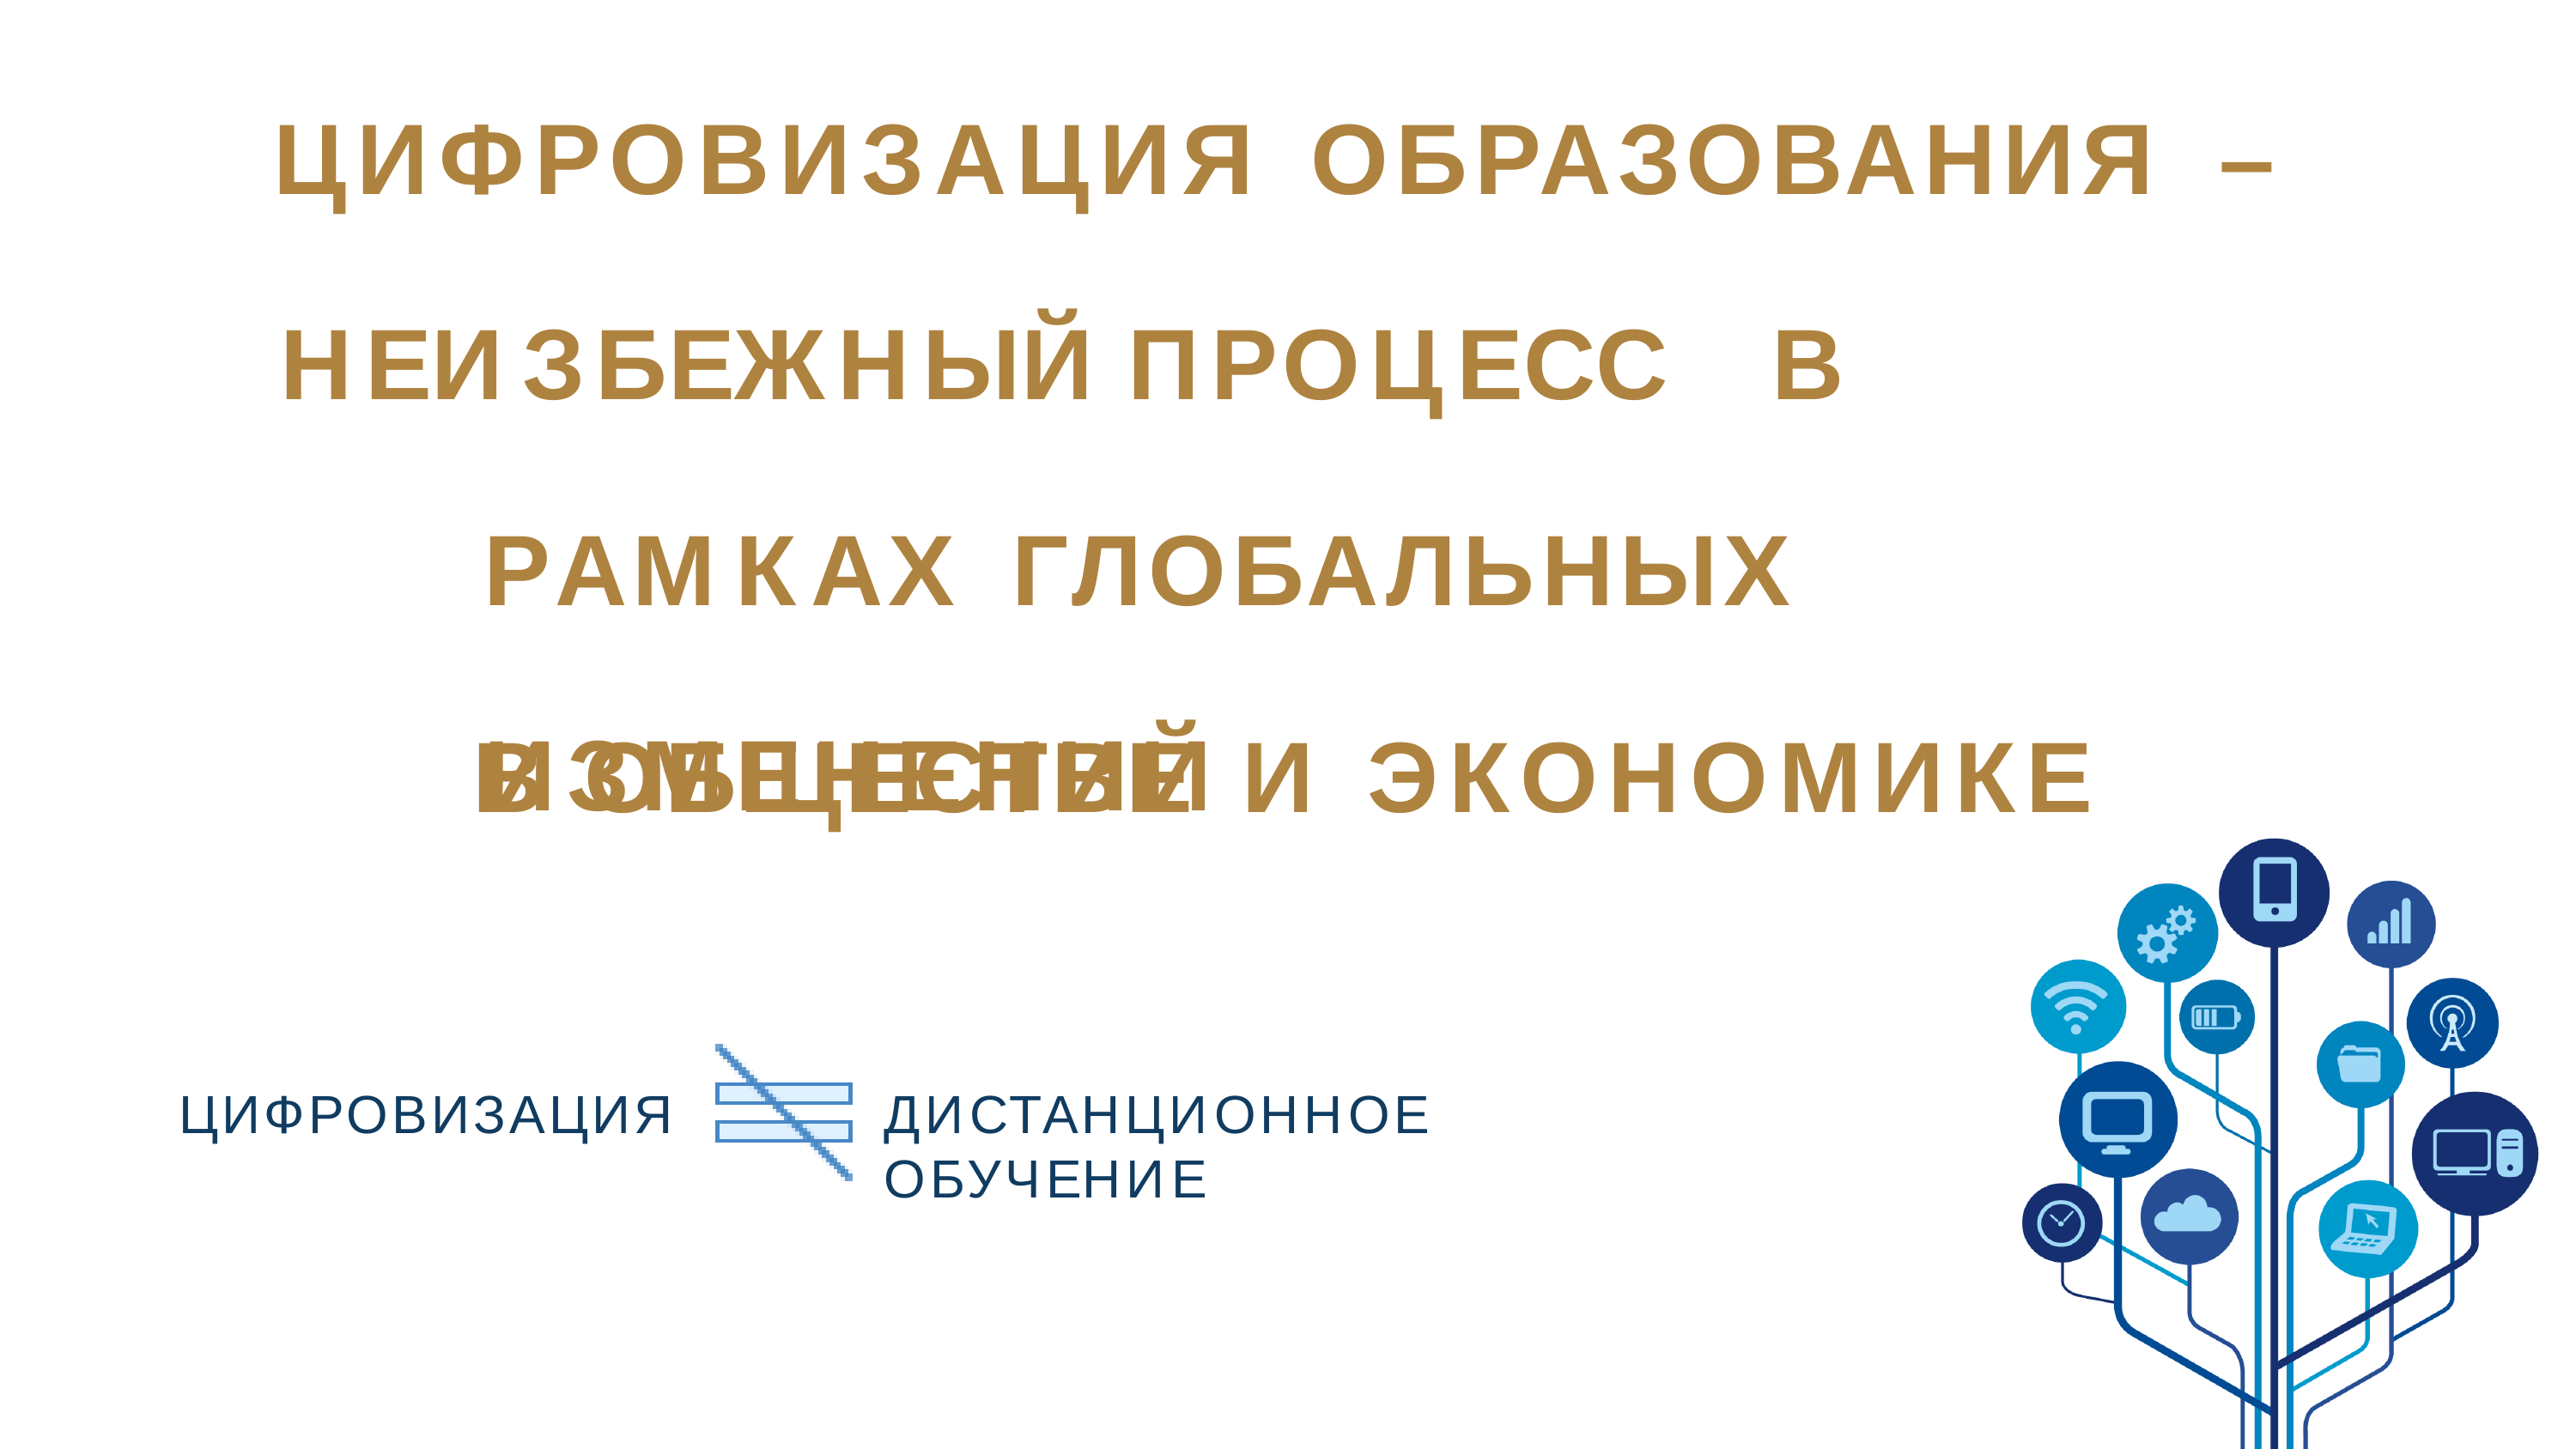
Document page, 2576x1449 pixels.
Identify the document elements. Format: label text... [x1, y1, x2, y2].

text_box В ОБЩЕСТВЕ И ЭКОНОМИКЕ [471, 710, 2105, 833]
text_box ЦИФРОВИЗАЦИЯ [177, 1077, 682, 1144]
text_box [708, 1037, 860, 1189]
text_box [1908, 745, 2576, 1449]
title ЦИФРОВИЗАЦИЯ ОБРАЗОВАНИЯ – НЕИЗБЕЖНЫЙ ПРОЦЕСС В РАМКАХ ГЛОБАЛЬНЫХ ИЗМЕНЕНИЙ [271, 91, 2298, 831]
text_box ДИСТАНЦИОННОЕ ОБУЧЕНИЕ [882, 1077, 1764, 1209]
